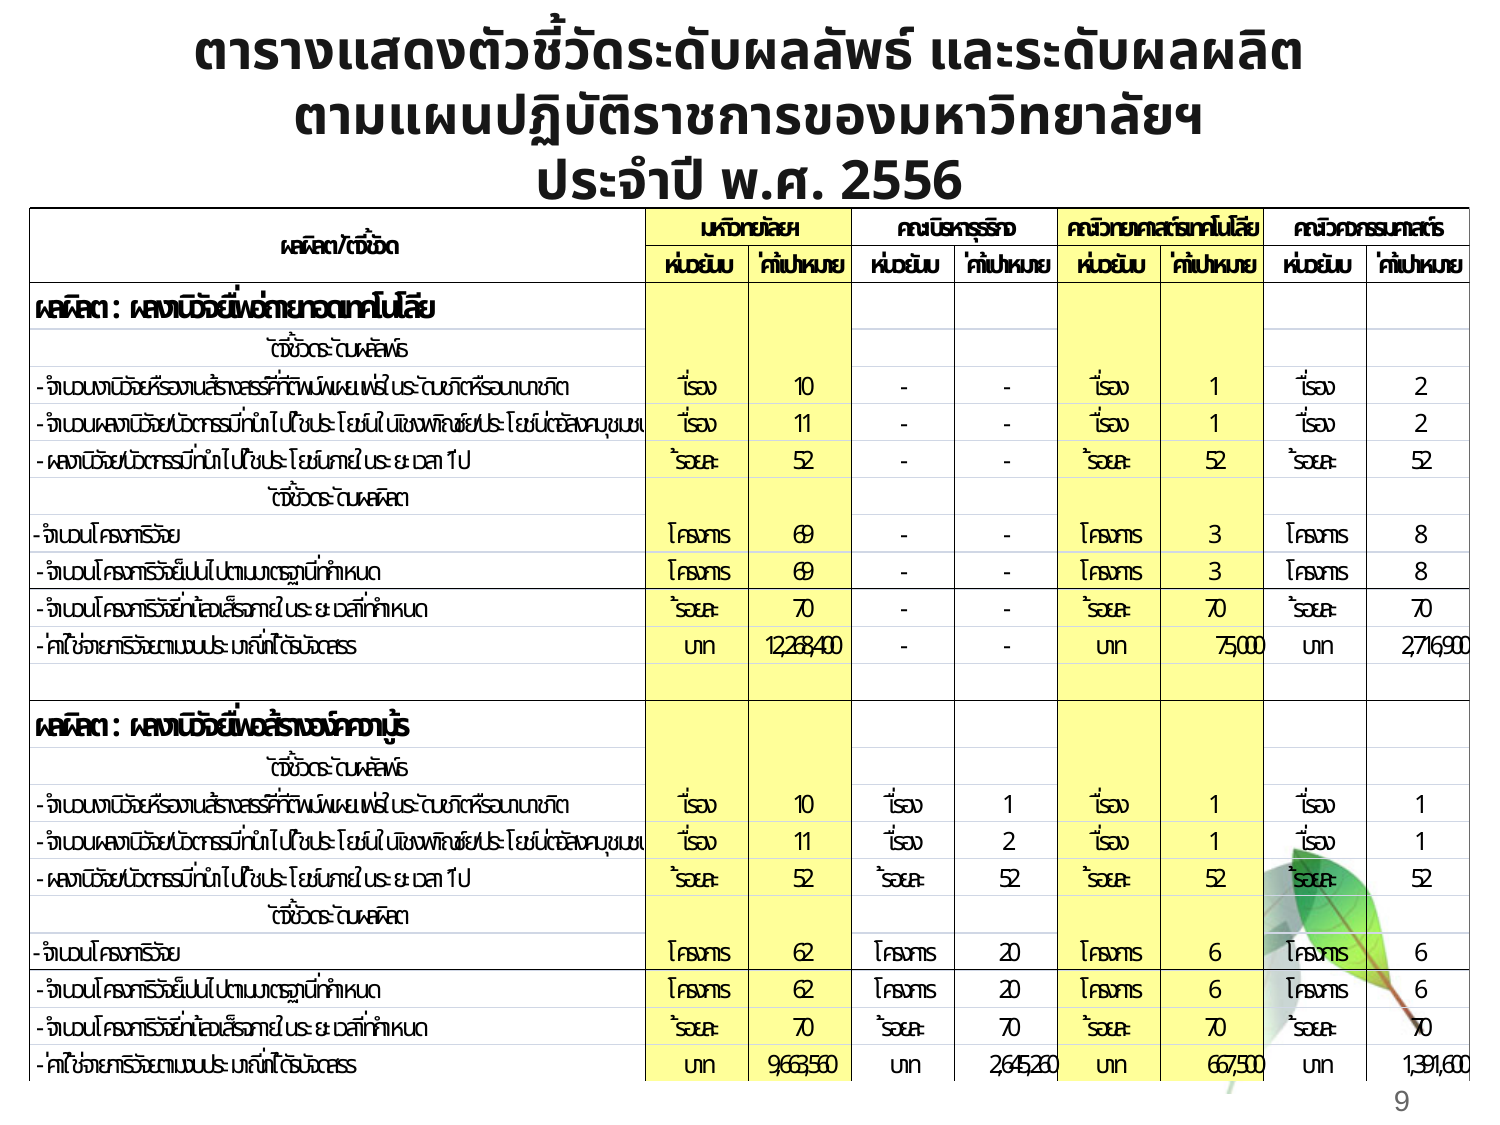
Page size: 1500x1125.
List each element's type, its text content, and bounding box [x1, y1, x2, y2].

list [28, 207, 1471, 1083]
slide_number 9 [1074, 1091, 1426, 1125]
title ตารางแสดงตัวชี้วัดระดับผลลัพธ์ และระดับผลผลิต ตามแผนปฏิบัติราชการของมหาวิทยาลัยฯ ประจำปี พ.ศ. 2556 [74, 18, 1426, 205]
